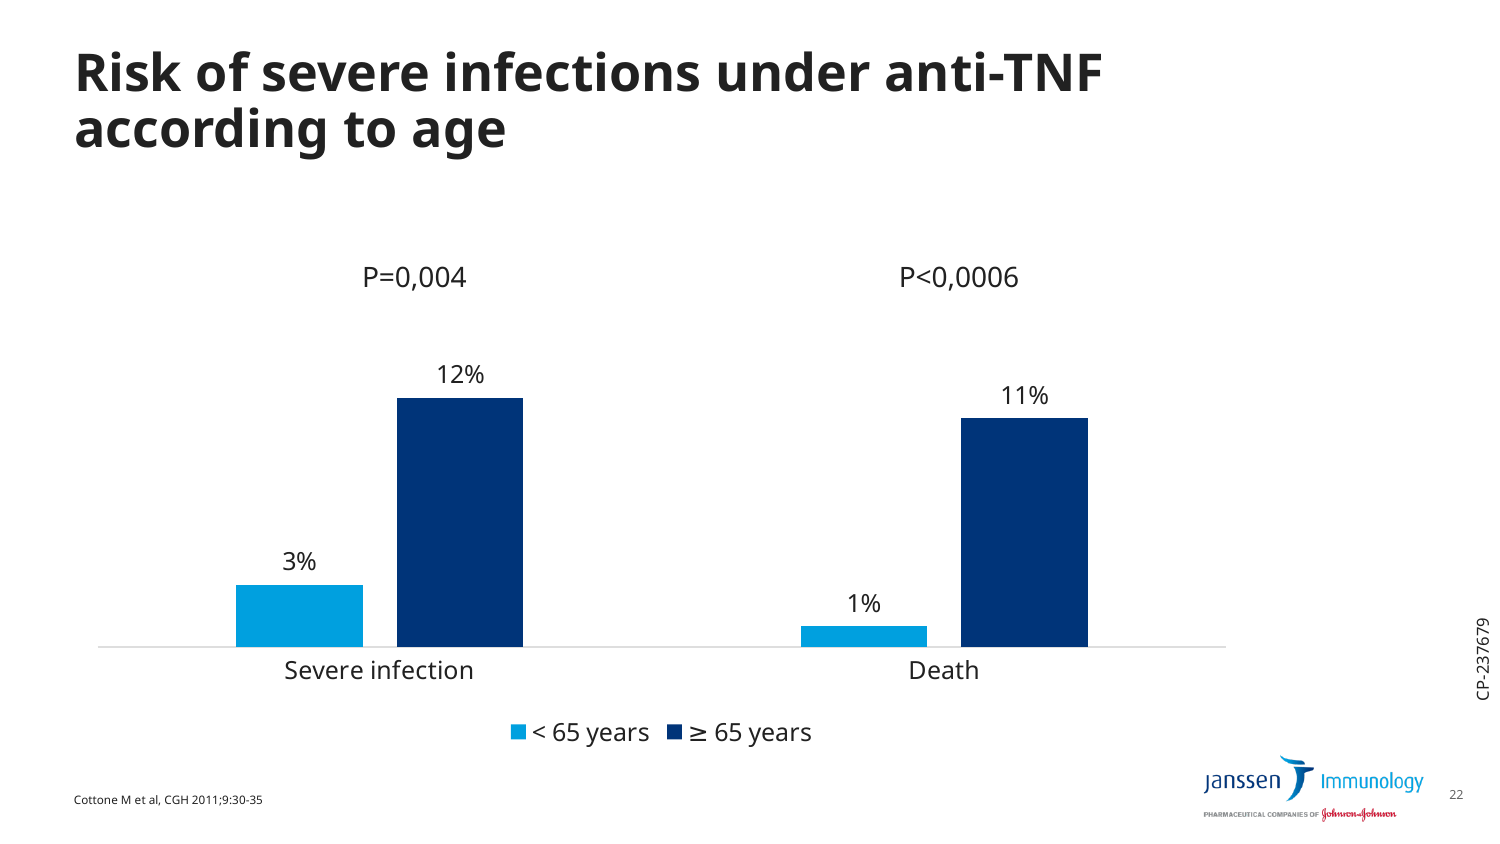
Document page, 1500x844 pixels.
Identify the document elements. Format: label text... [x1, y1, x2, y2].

list Cottone M et al, CGH 2011;9:30-35 [73, 791, 1106, 807]
slide_number 22 [1432, 774, 1479, 816]
title Risk of severe infections under anti-TNF according to age [73, 46, 1324, 104]
picture [1185, 736, 1442, 840]
text_box CP-237679 [1464, 581, 1500, 716]
chart [73, 220, 1251, 756]
